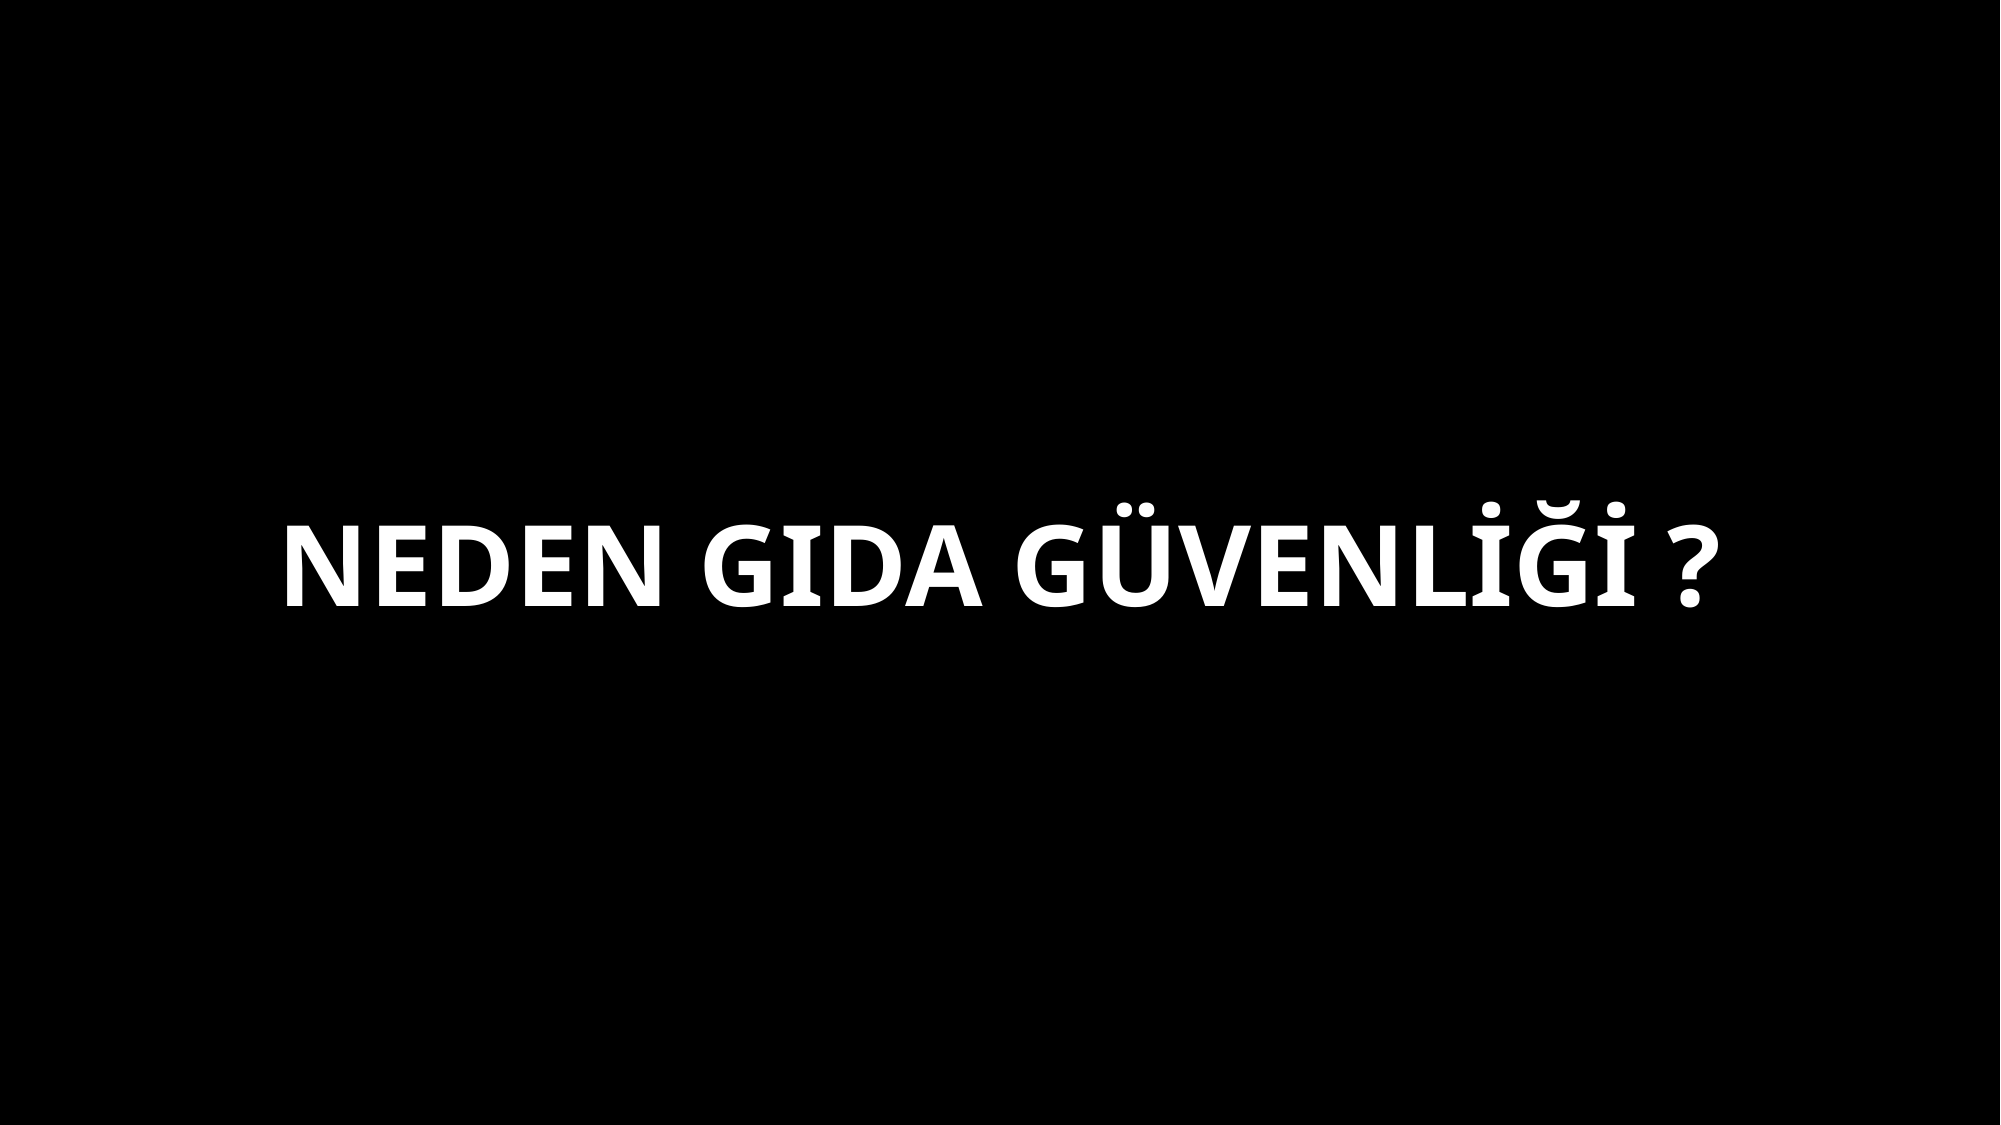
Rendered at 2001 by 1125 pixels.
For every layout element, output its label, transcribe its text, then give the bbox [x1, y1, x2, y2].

text_box NEDEN GIDA GÜVENLİĞİ ? [249, 486, 1750, 637]
